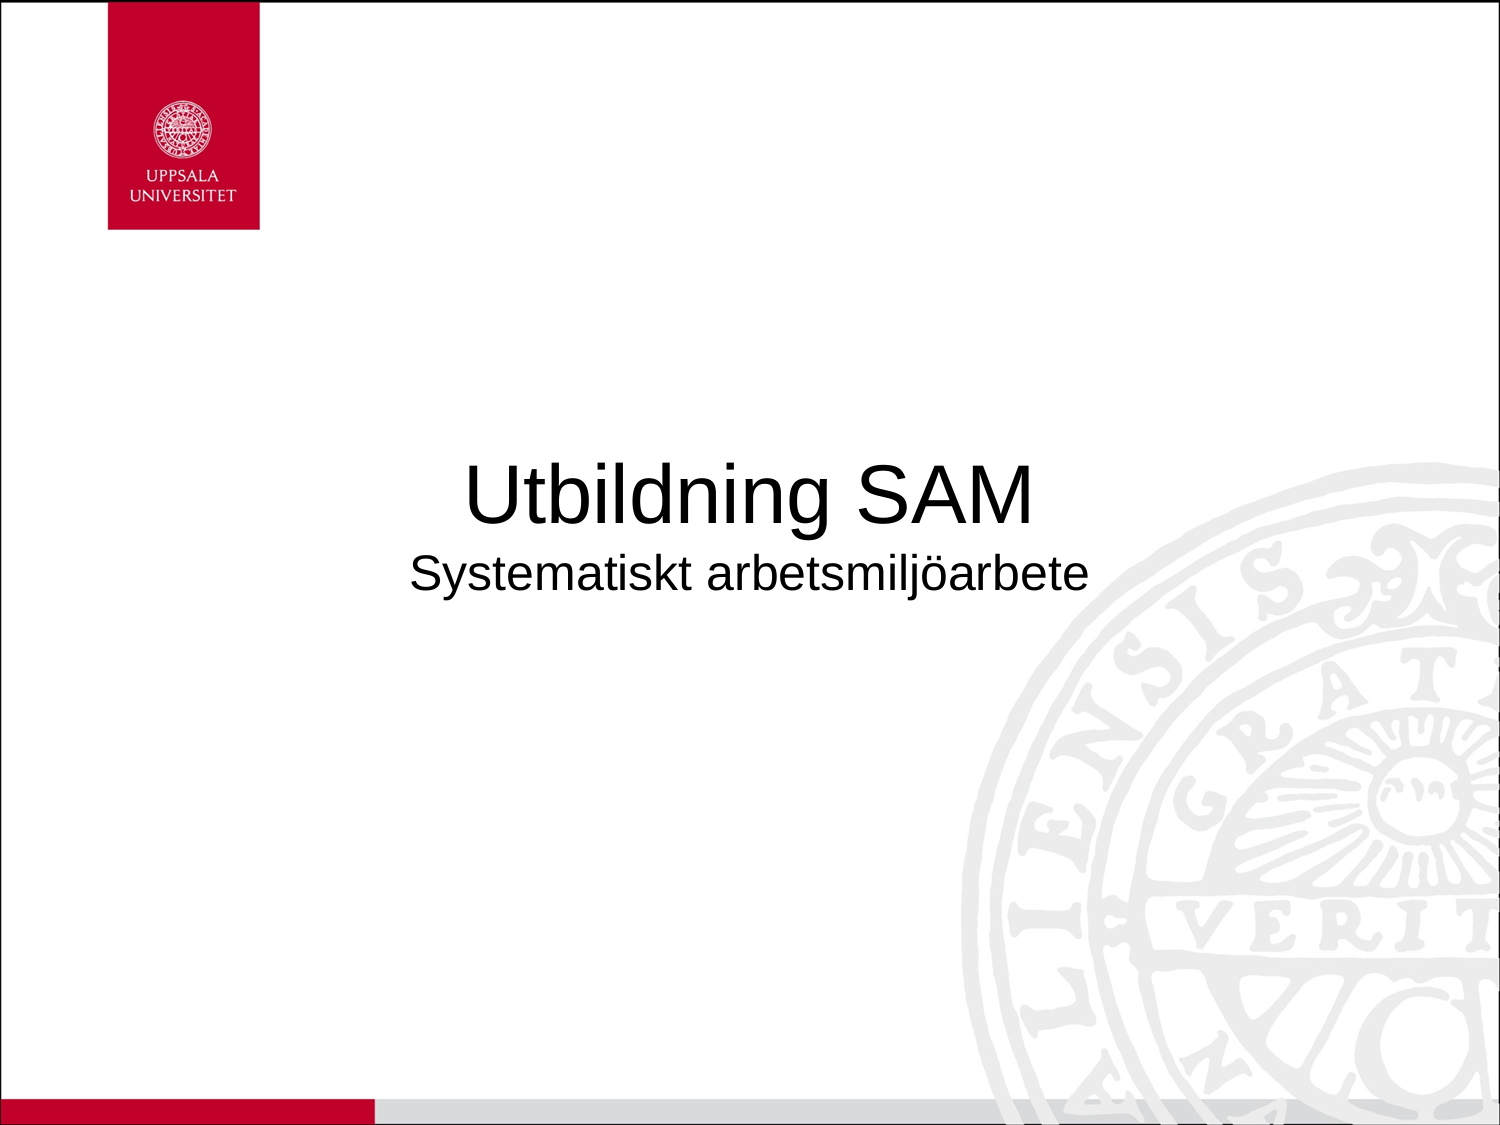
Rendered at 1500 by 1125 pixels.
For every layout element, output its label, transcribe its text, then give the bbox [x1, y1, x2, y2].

picture [0, 0, 1500, 1125]
title Utbildning SAM Systematiskt arbetsmiljöarbete [112, 349, 1388, 591]
